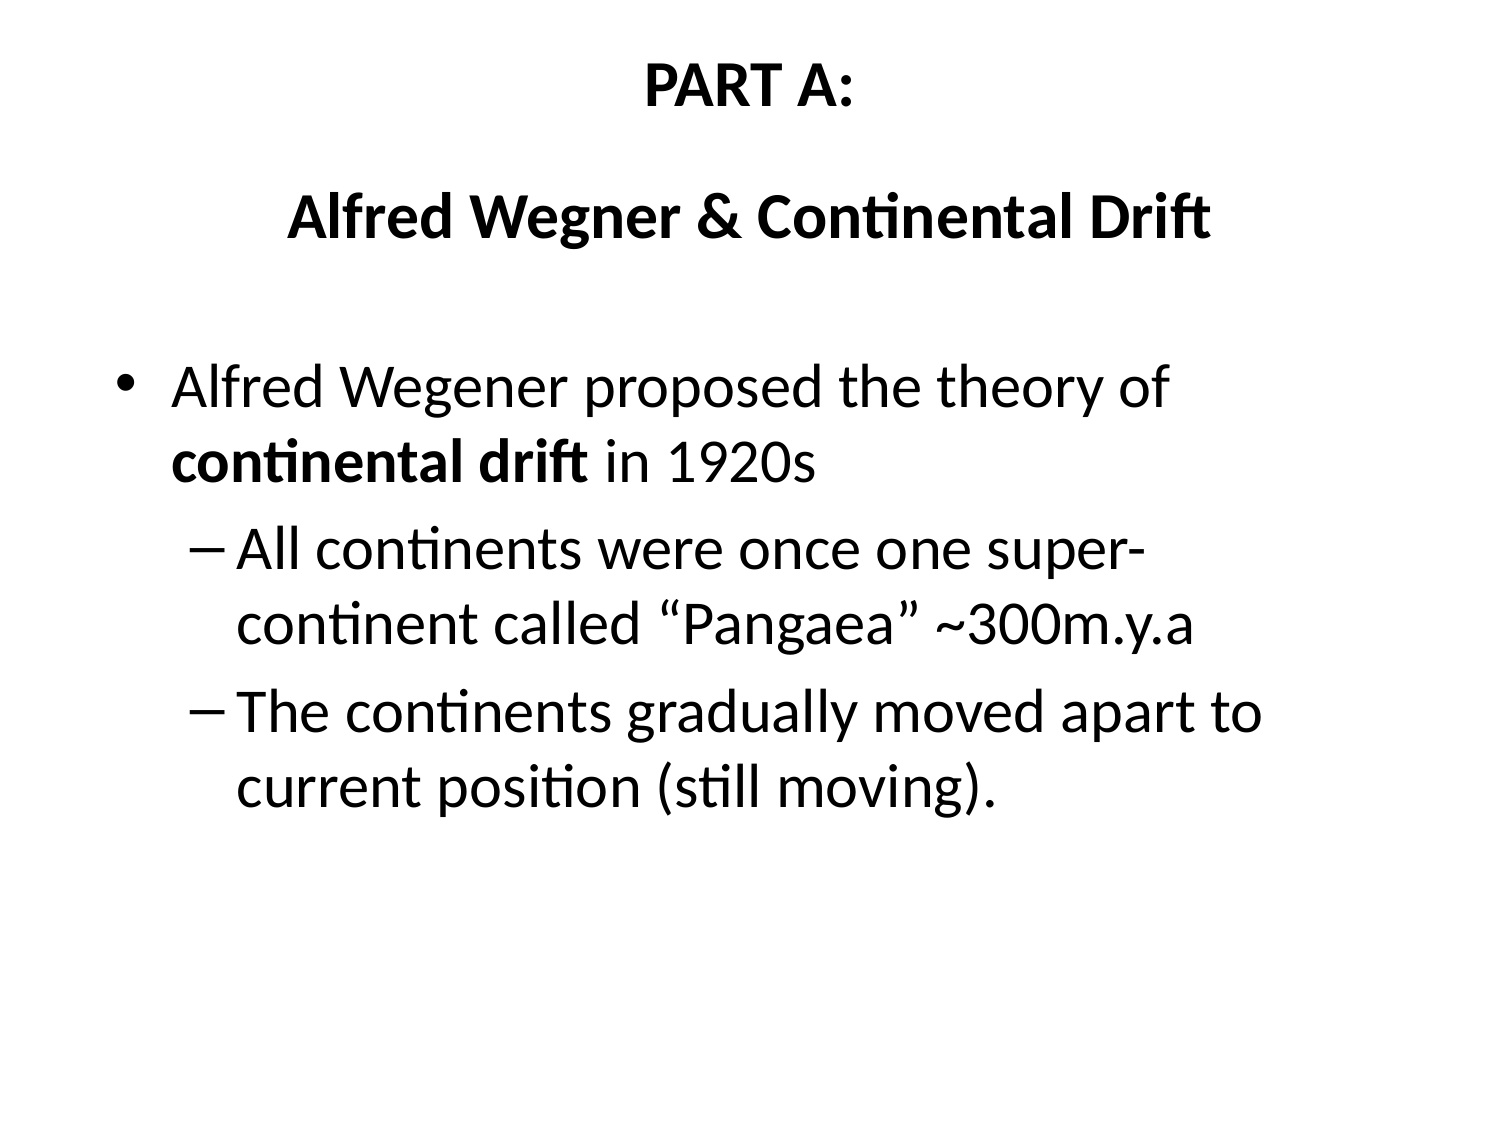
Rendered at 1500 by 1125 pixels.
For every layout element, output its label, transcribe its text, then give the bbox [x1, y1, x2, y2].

title PART A: Alfred Wegner & Continental Drift [112, 50, 1388, 263]
list Alfred Wegener proposed the theory of continental drift in 1920s All continents were once one super-continent called “Pangaea” ~300m.y.a The continents gradually moved apart to current position (still moving). [99, 337, 1363, 1025]
